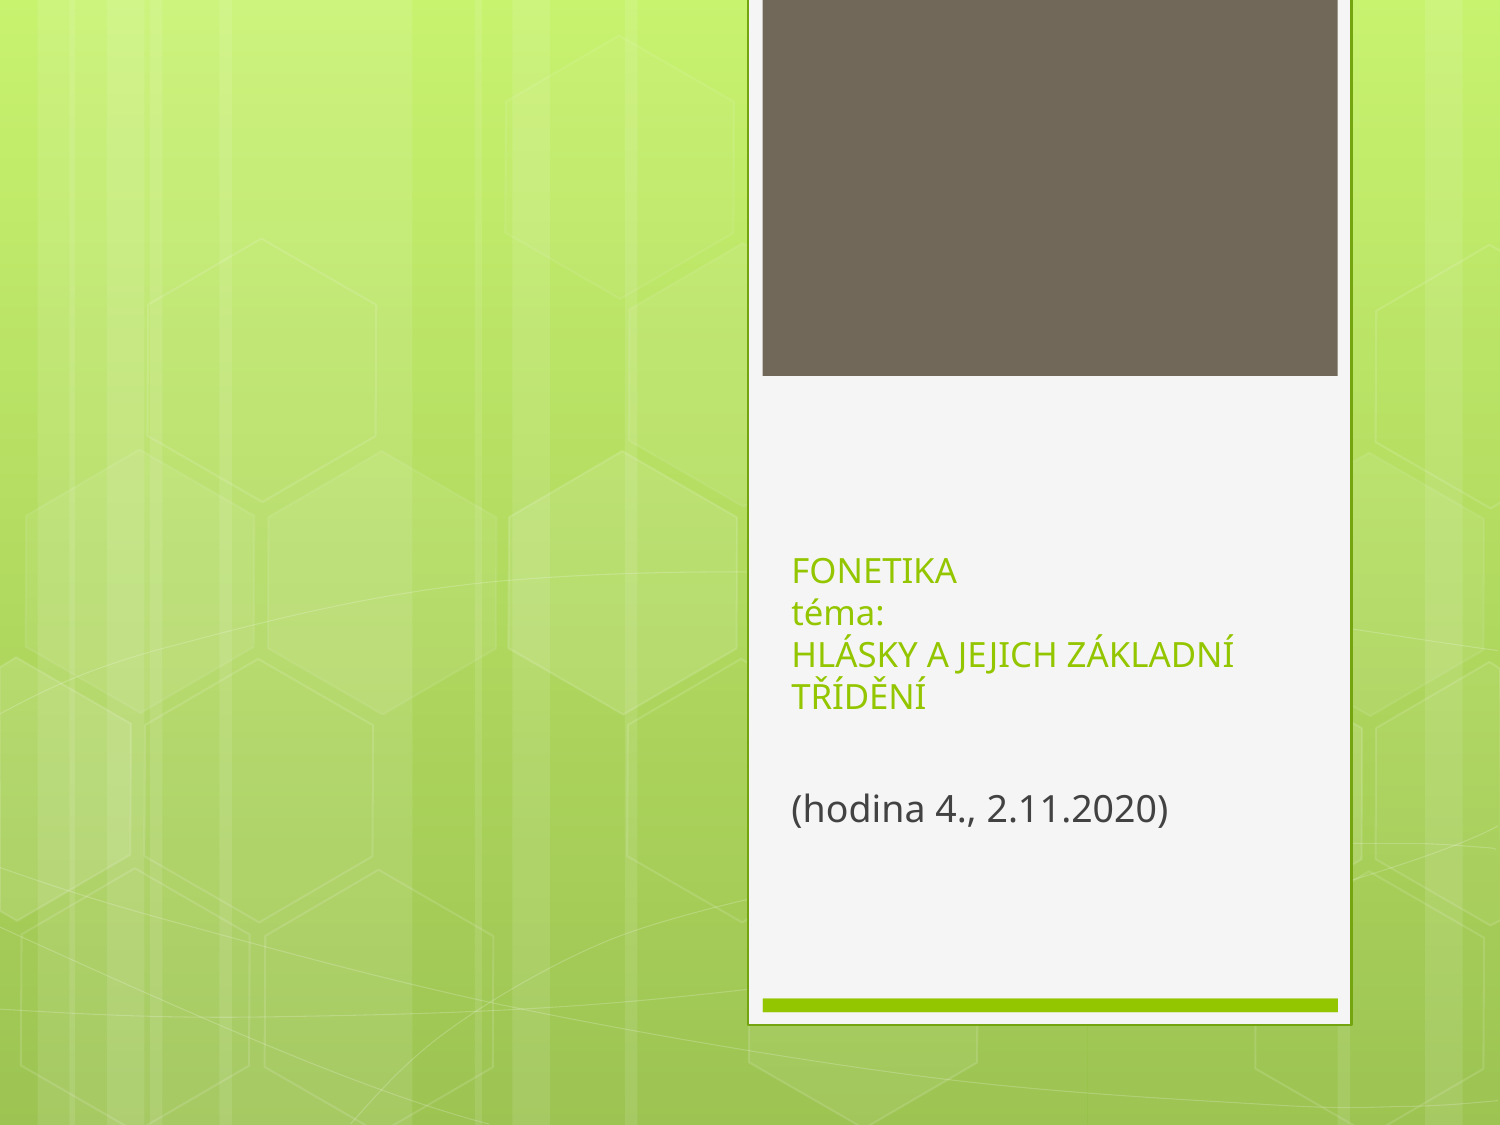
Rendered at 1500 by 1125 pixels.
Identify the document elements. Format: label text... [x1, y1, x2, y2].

title FONETIKA téma: HLÁSKY A JEJICH ZÁKLADNÍ TŘÍDĚNÍ [776, 444, 1320, 724]
subtitle (hodina 4., 2.11.2020) [776, 725, 1320, 933]
